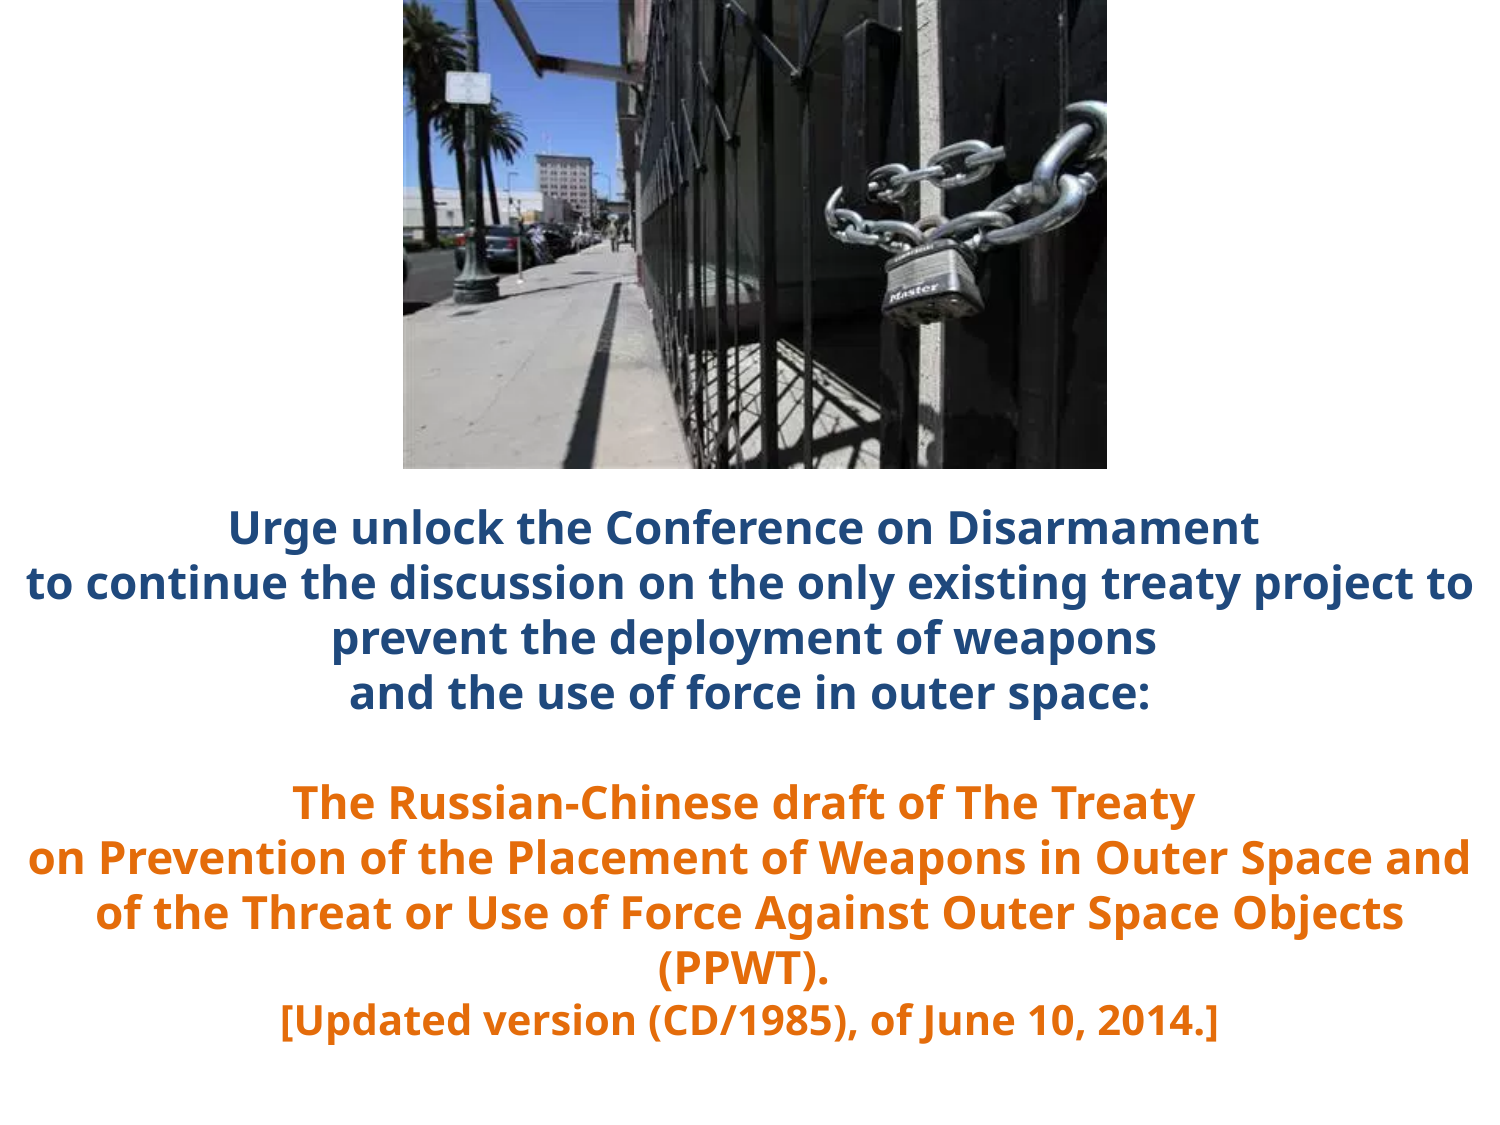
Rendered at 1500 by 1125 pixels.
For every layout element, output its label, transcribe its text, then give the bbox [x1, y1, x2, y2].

picture [403, 0, 1107, 469]
text_box Urge unlock the Conference on Disarmament to continue the discussion on the only existing treaty project to prevent the deployment of weapons and the use of force in outer space: The Russian-Chinese draft of The Treaty on Prevention of the Placement of Weapons in Outer Space and of the Threat or Use of Force Against Outer Space Objects (PPWT). [Updated version (CD/1985), of June 10, 2014.] [0, 491, 1500, 1052]
